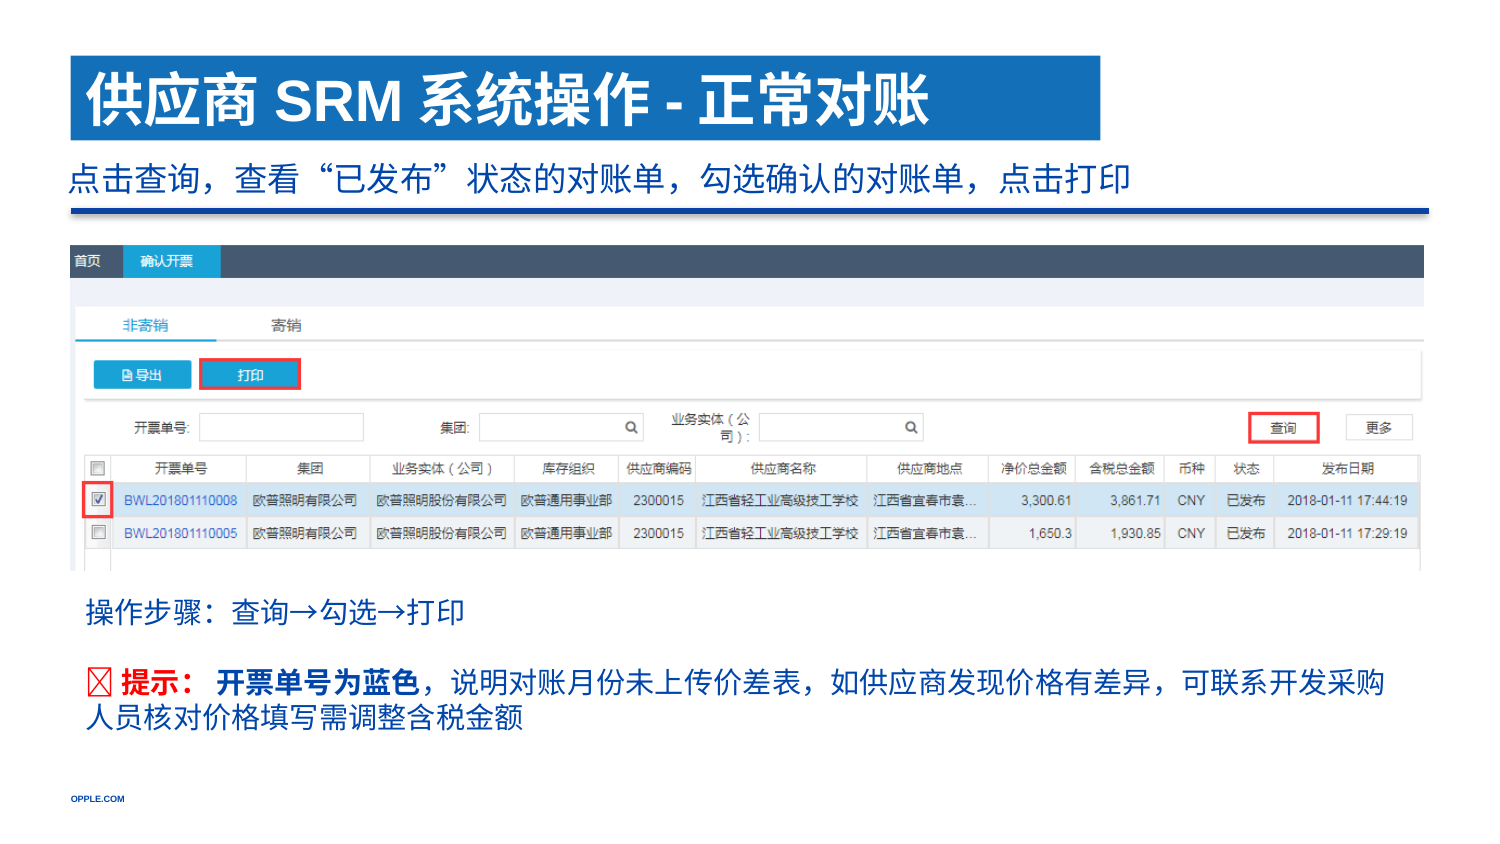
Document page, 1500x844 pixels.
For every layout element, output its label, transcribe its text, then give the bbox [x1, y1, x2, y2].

text_box 点击查询，查看“已发布”状态的对账单，勾选确认的对账单，点击打印 [53, 151, 1237, 206]
text_box 供应商SRM系统操作-正常对账 [70, 55, 1101, 141]
picture [70, 244, 1424, 571]
text_box 操作步骤：查询→勾选→打印 提示： 开票单号为蓝色，说明对账月份未上传价差表，如供应商发现价格有差异，可联系开发采购人员核对价格填写需调整含税金额 [70, 587, 1424, 742]
